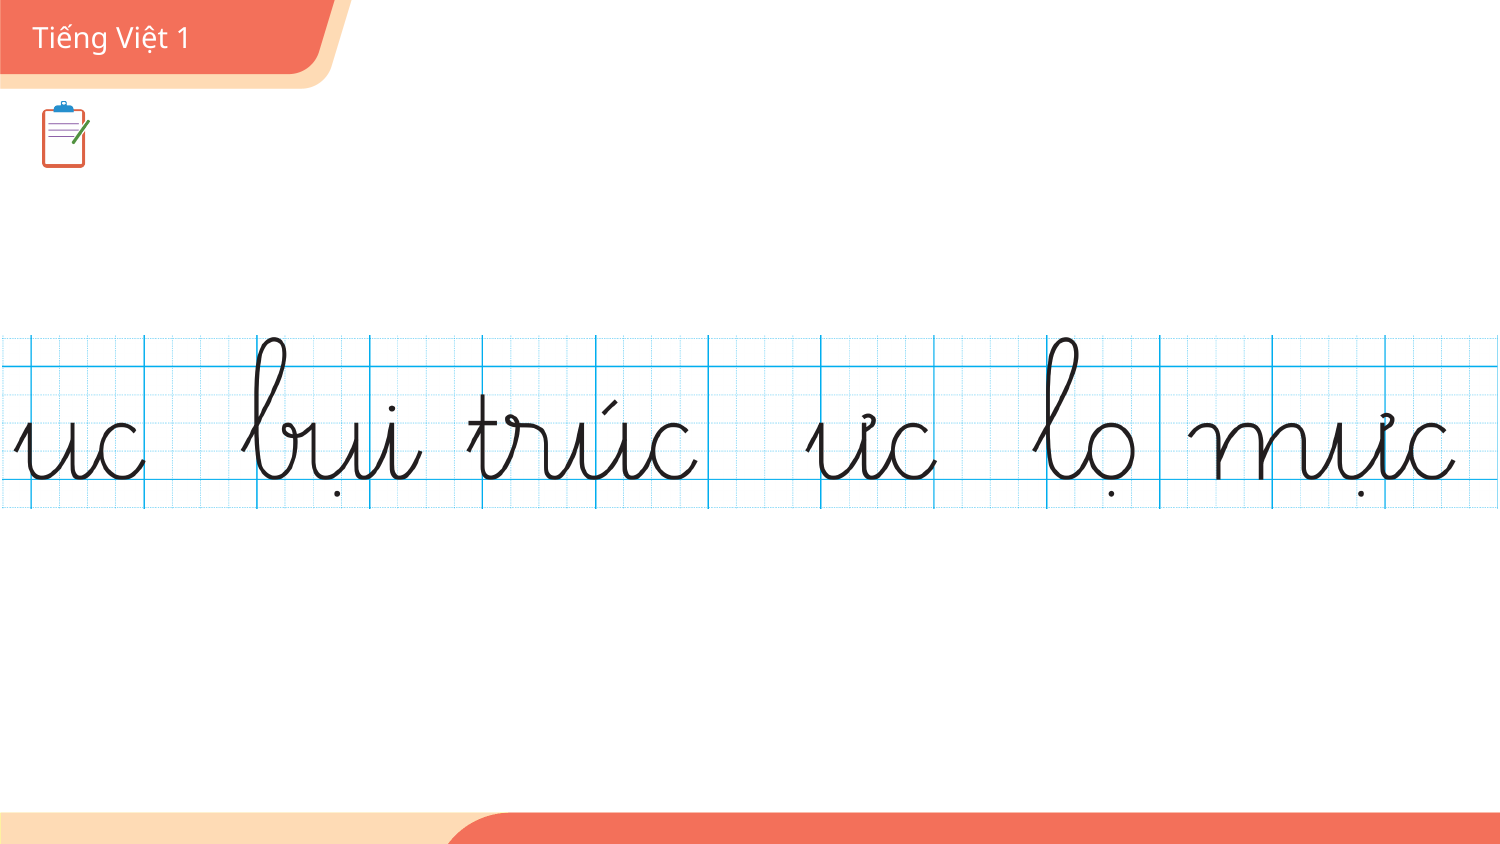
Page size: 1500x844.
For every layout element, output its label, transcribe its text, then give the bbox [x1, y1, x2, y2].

picture [0, 0, 1500, 844]
text_box Tiếng Việt 1 [17, 12, 228, 63]
